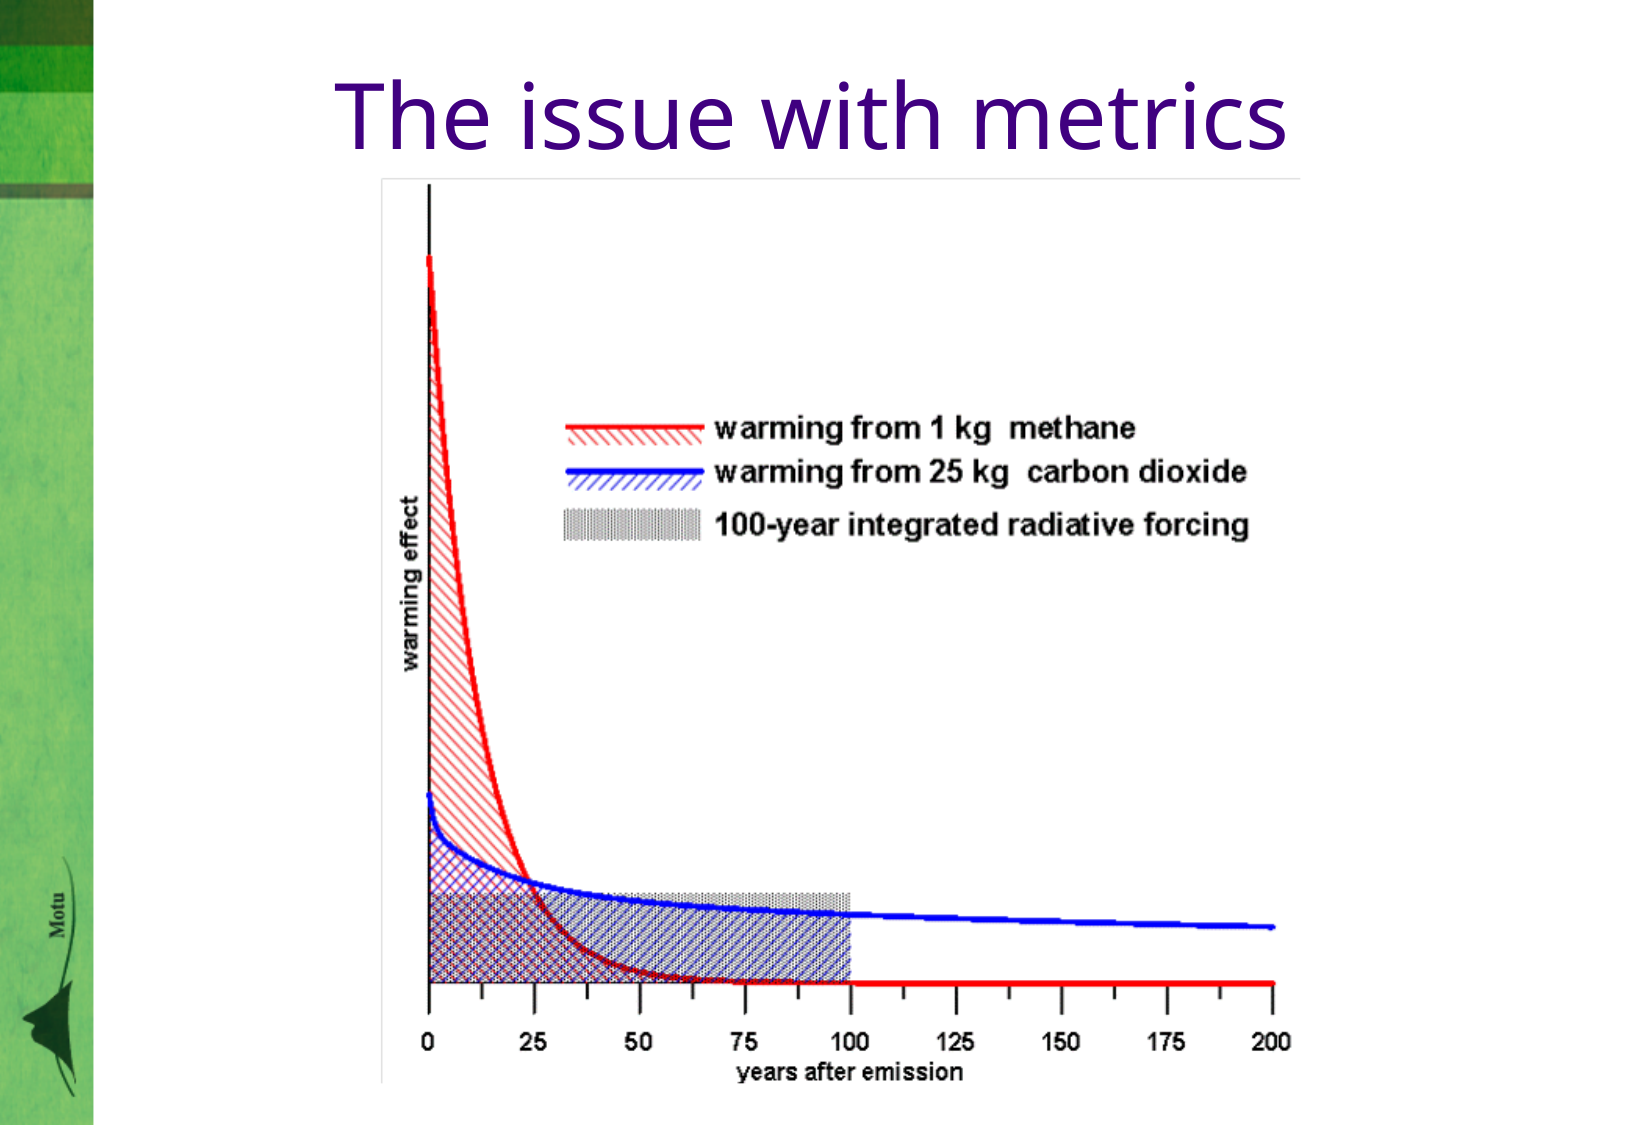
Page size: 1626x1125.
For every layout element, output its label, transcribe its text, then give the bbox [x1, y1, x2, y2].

picture [0, 0, 1626, 1125]
title The issue with metrics [125, 50, 1500, 238]
